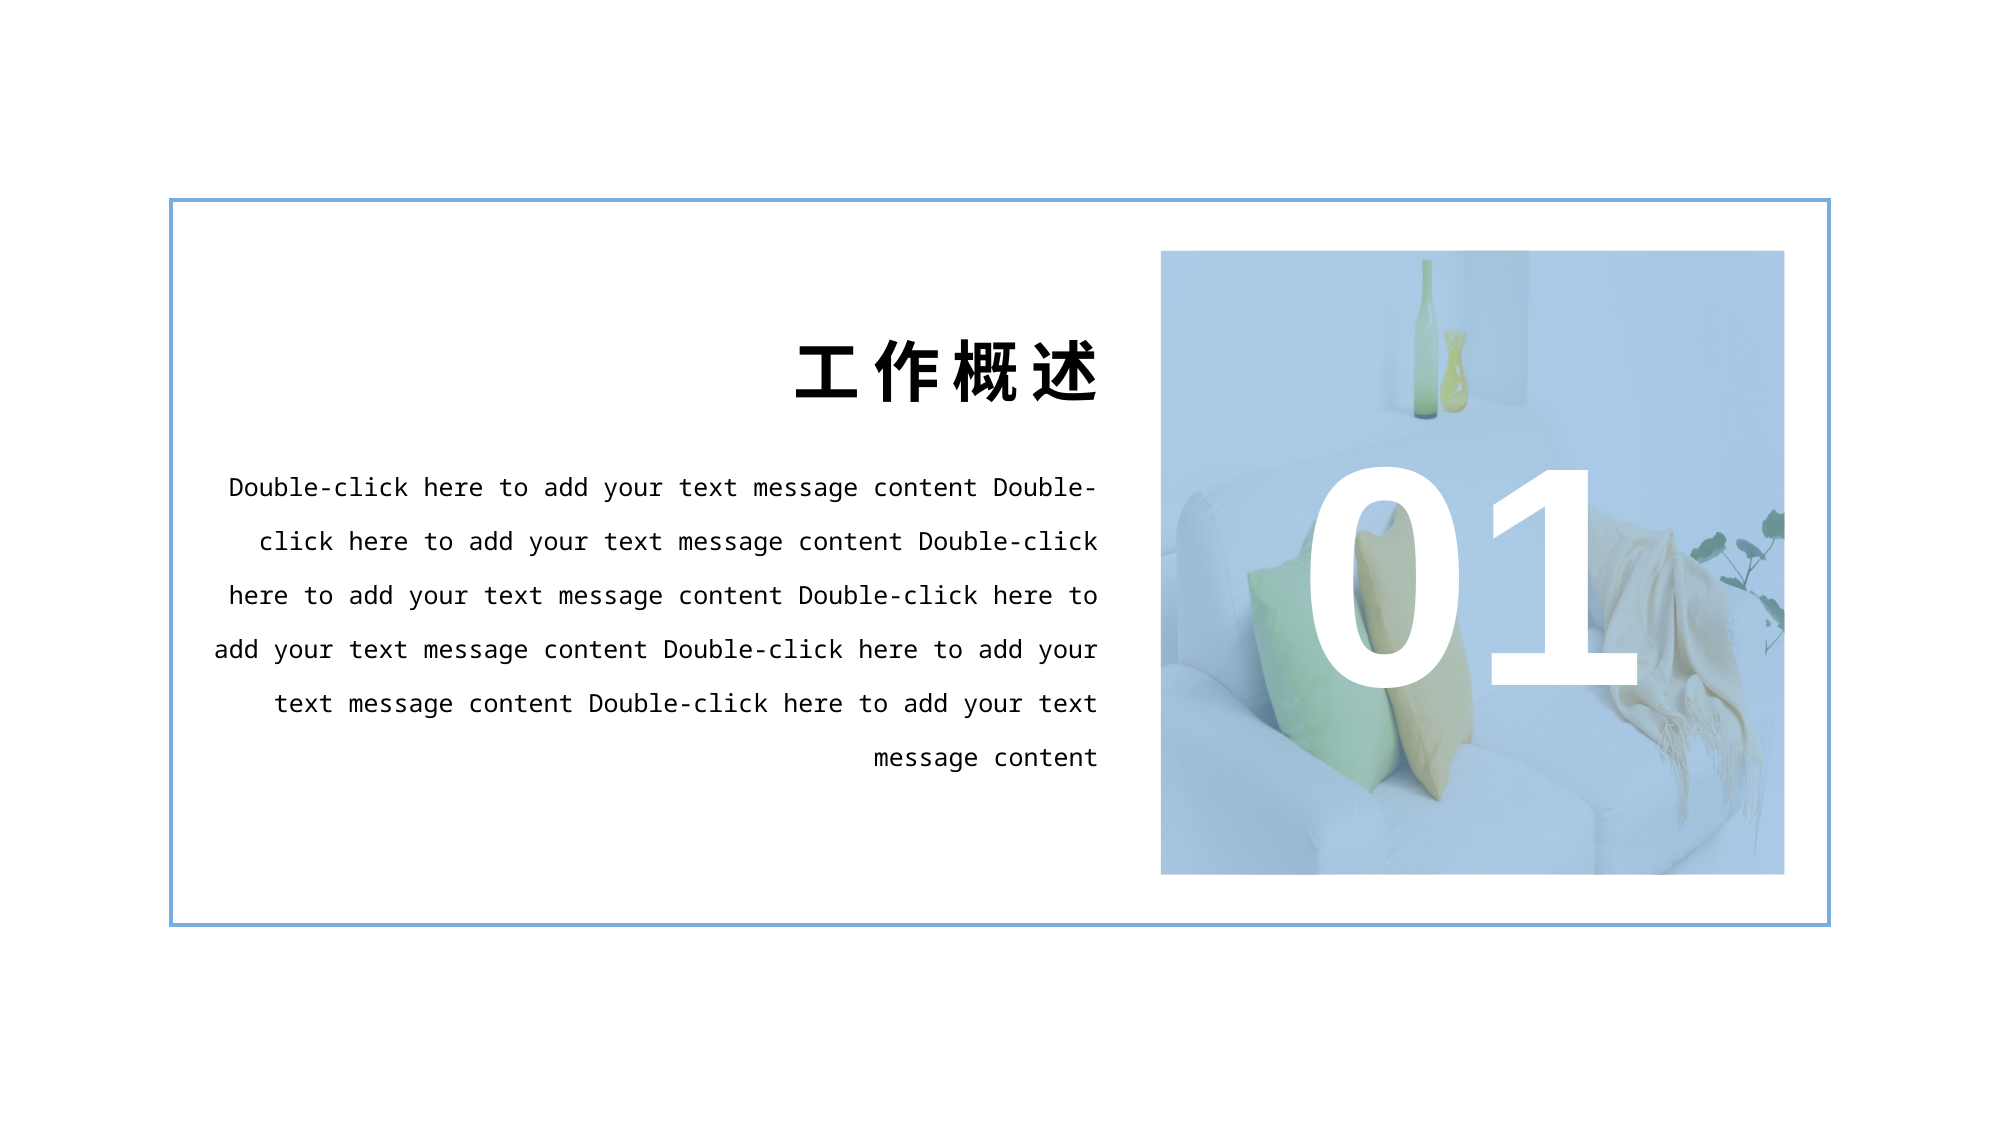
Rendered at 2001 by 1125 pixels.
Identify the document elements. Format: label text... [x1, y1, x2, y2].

text_box Double-click here to add your text message content Double-click here to add your text message content Double-click here to add your text message content Double-click here to add your text message content Double-click here to add your text message content Double-click here to add your text message content [189, 440, 1114, 779]
text_box [170, 199, 1830, 926]
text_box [1160, 250, 1785, 875]
text_box 工作概述 [542, 306, 1114, 418]
